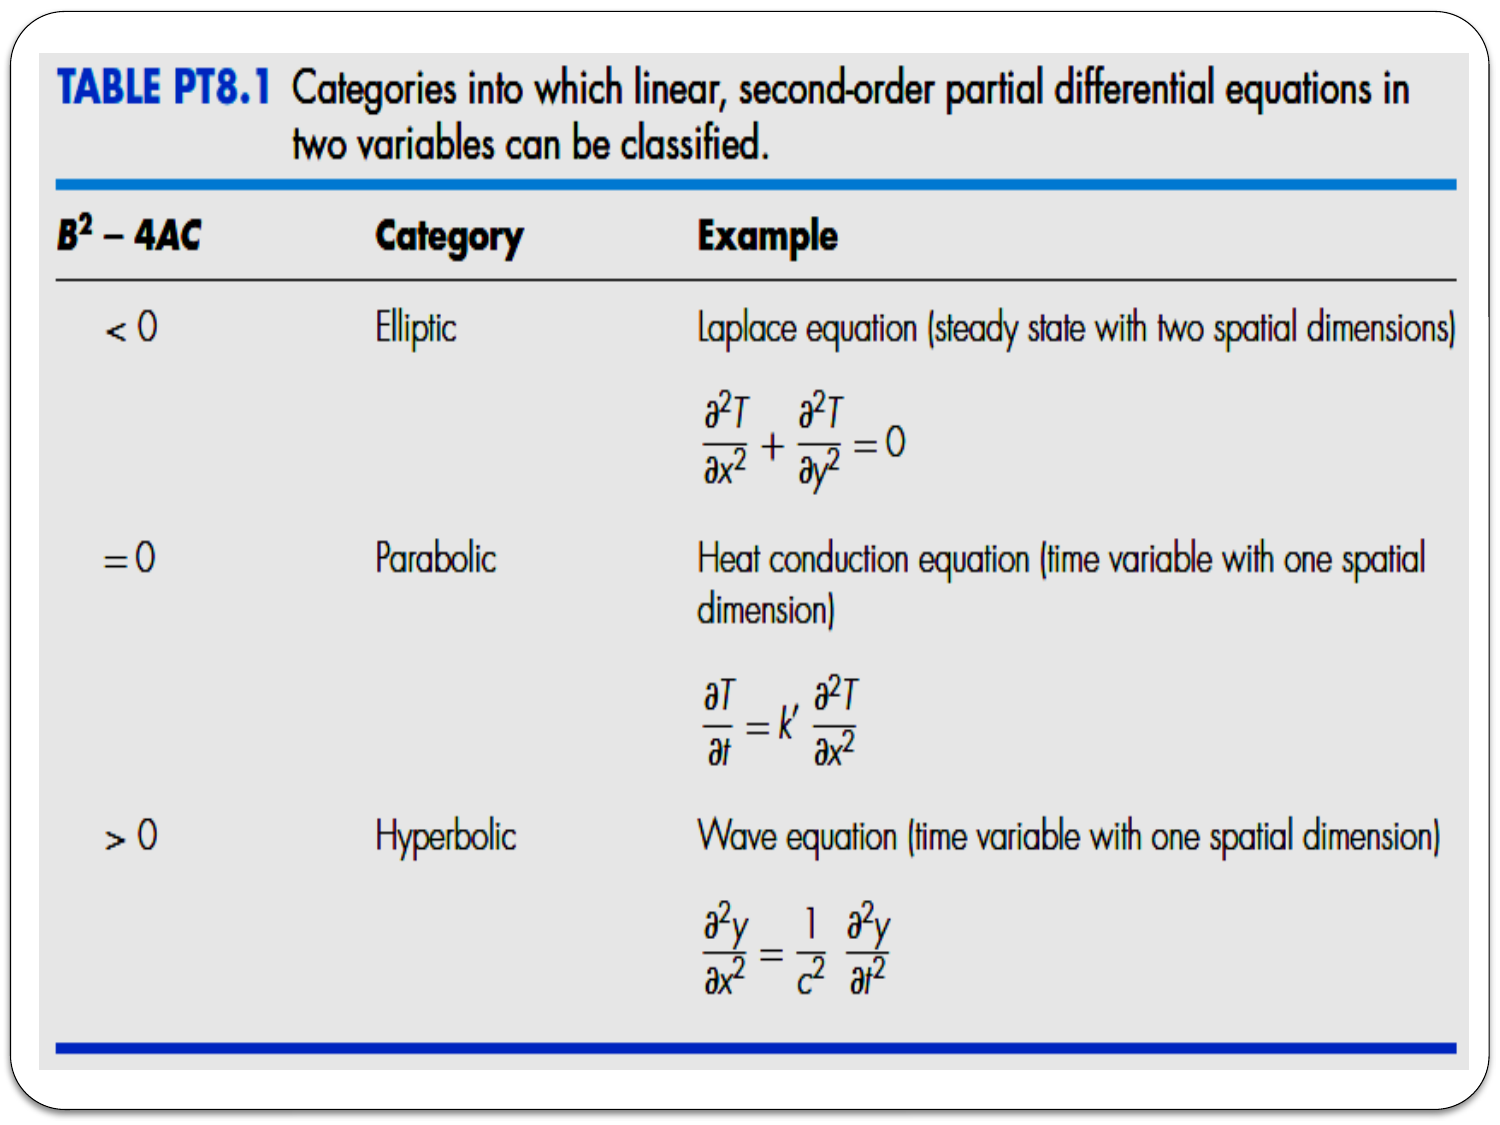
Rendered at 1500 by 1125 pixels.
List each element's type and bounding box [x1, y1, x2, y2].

picture [39, 53, 1469, 1070]
